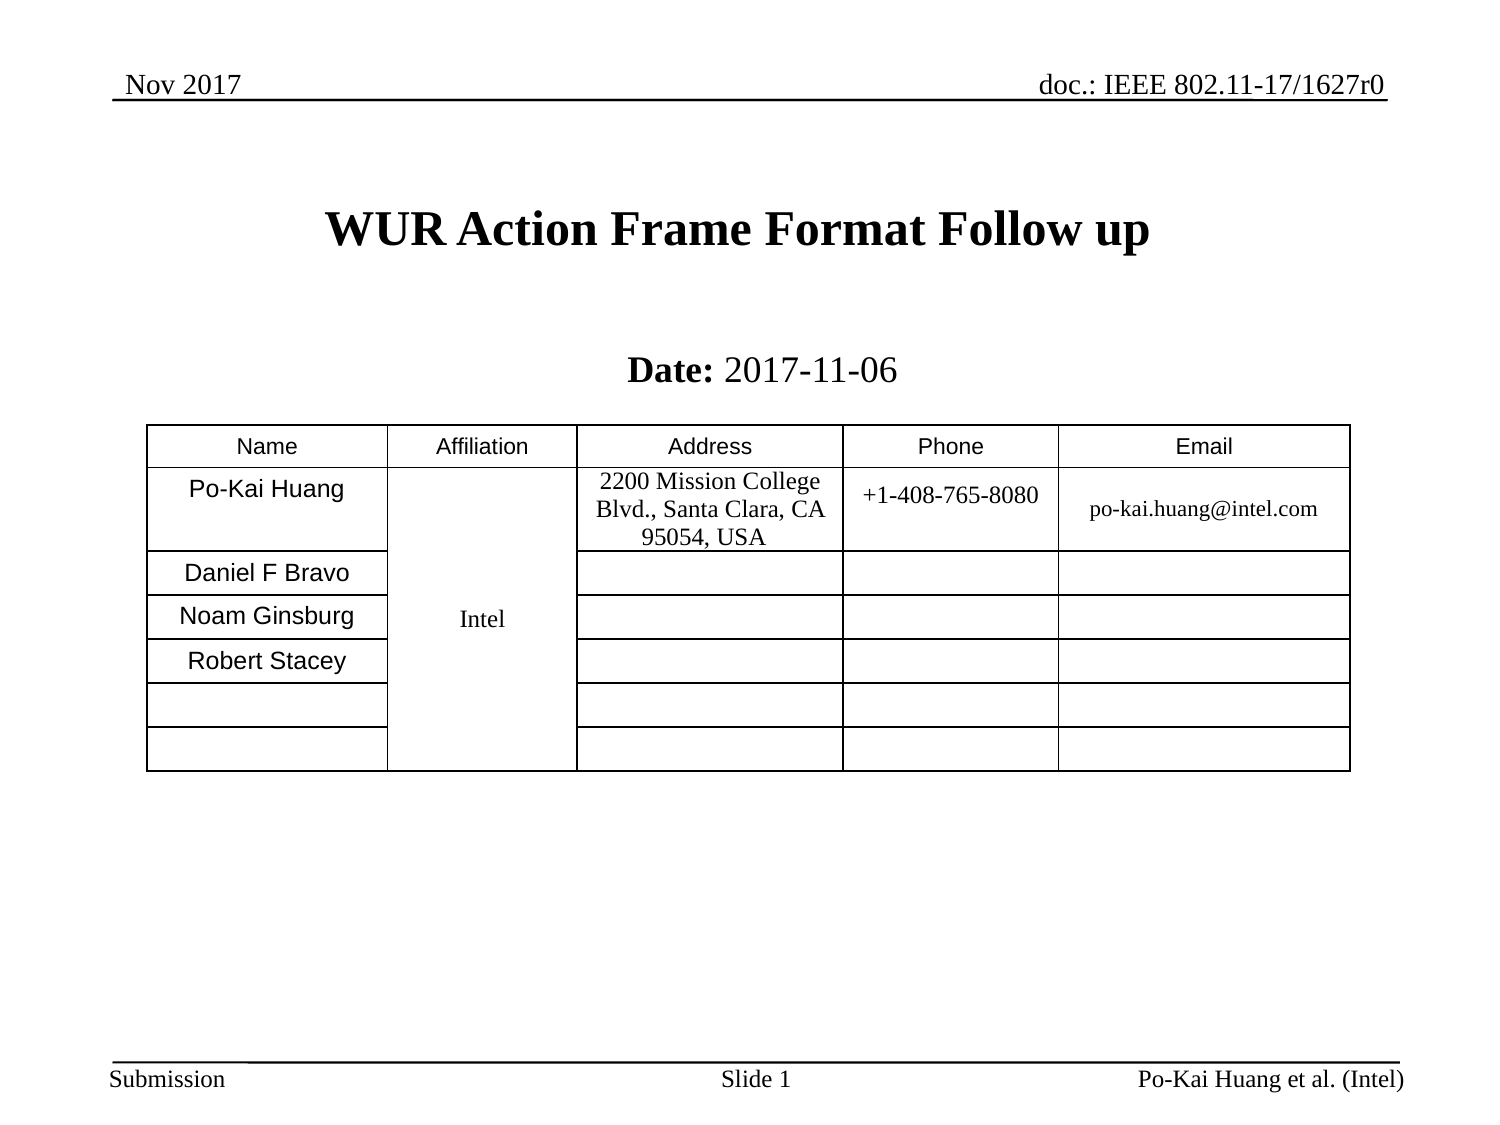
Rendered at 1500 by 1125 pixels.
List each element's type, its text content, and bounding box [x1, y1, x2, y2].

table_cell Intel [388, 468, 576, 770]
table_cell [844, 728, 1058, 770]
table_header Address [578, 426, 842, 467]
title WUR Action Frame Format Follow up [37, 137, 1438, 313]
table_header Email [1059, 426, 1349, 467]
list Date: 2017-11-06 [437, 337, 1088, 401]
table_cell 2200 Mission College Blvd., Santa Clara, CA 95054, USA [578, 468, 842, 550]
table_header Affiliation [388, 426, 576, 467]
table_cell [1059, 684, 1349, 726]
table_cell [578, 596, 842, 638]
table_cell Daniel F Bravo [148, 552, 387, 594]
table_cell [1059, 640, 1349, 682]
table_cell [844, 596, 1058, 638]
table_cell [1059, 596, 1349, 638]
footer Po-Kai Huang et al. (Intel) [1134, 1062, 1405, 1093]
table_cell Po-Kai Huang [148, 468, 387, 550]
table_cell [578, 684, 842, 726]
table_cell [844, 640, 1058, 682]
table_cell Robert Stacey [148, 640, 387, 682]
table_cell [148, 684, 387, 726]
table_cell [844, 552, 1058, 594]
table_header Name [148, 426, 387, 467]
table_cell [844, 684, 1058, 726]
table_cell Noam Ginsburg [148, 596, 387, 638]
table_cell [578, 728, 842, 770]
table_cell [1059, 552, 1349, 594]
table_cell po-kai.huang@intel.com [1059, 468, 1349, 550]
table_cell [578, 640, 842, 682]
table_cell +1-408-765-8080 [844, 468, 1058, 550]
slide_number Slide 1 [712, 1062, 800, 1093]
table_cell [148, 728, 387, 770]
text_box [87, 412, 1350, 500]
table_header Phone [844, 426, 1058, 467]
table_cell [1059, 728, 1349, 770]
table_cell [578, 552, 842, 594]
